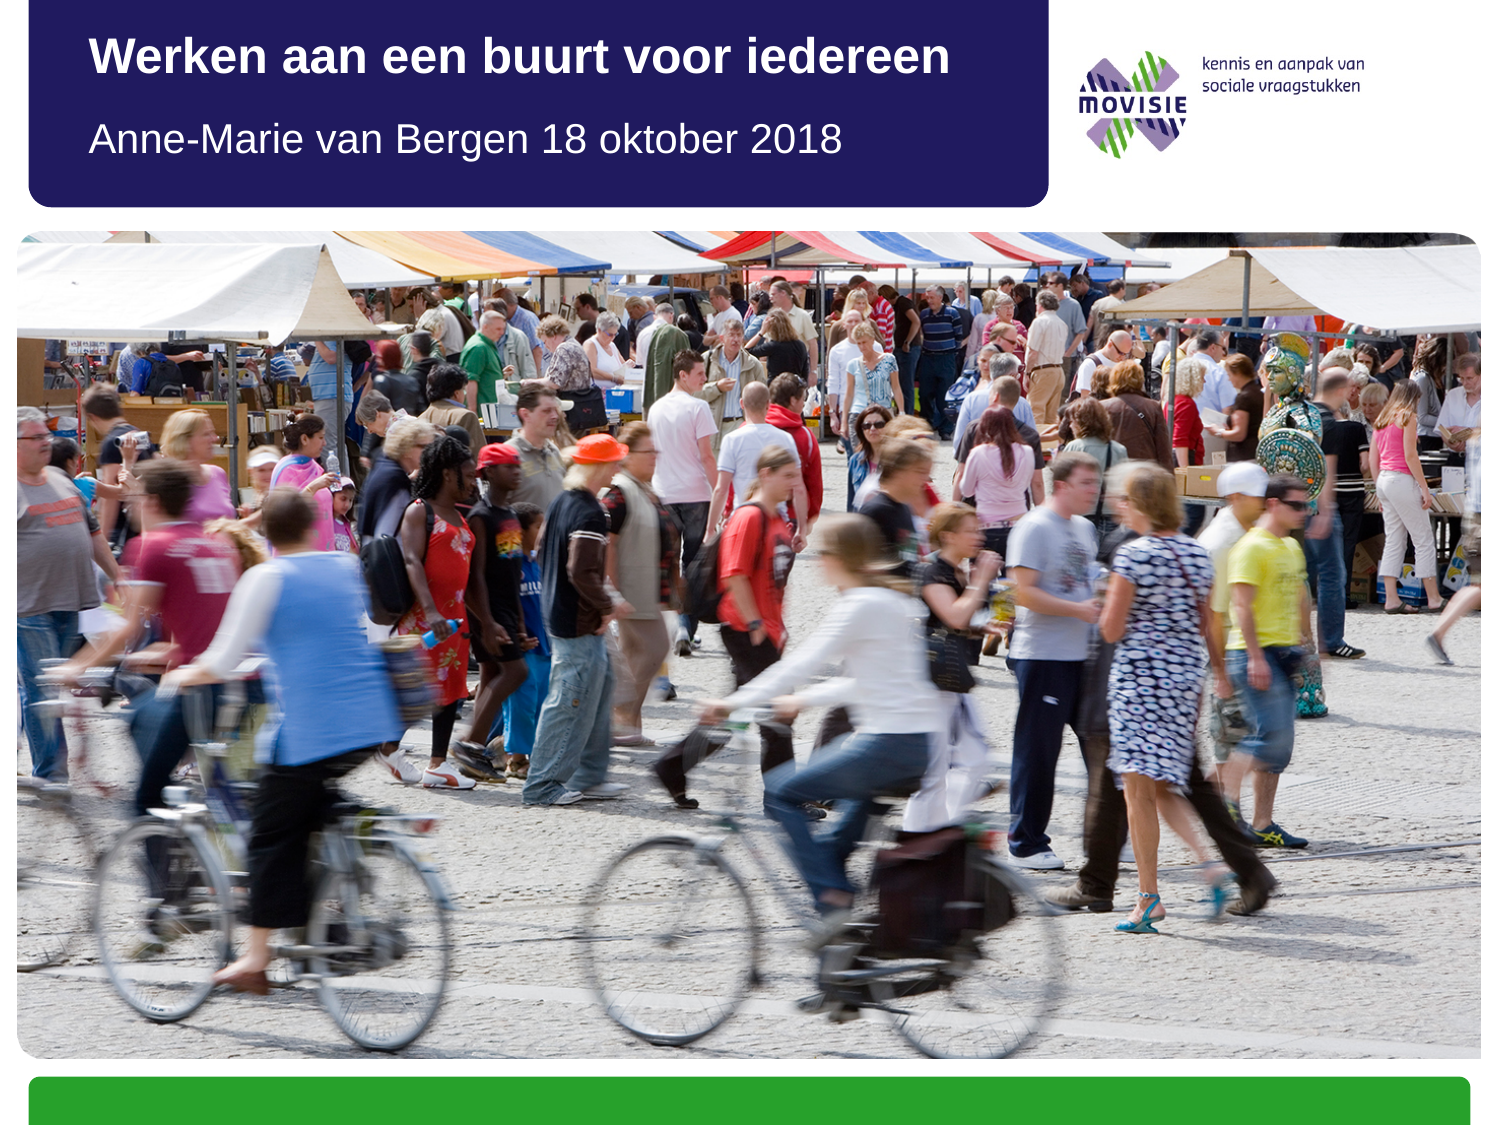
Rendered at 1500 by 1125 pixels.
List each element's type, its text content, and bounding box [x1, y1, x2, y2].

picture [1077, 49, 1366, 160]
title Werken aan een buurt voor iedereen [88, 23, 1019, 91]
picture [17, 231, 1481, 1059]
subtitle Anne-Marie van Bergen 18 oktober 2018 [88, 111, 1019, 179]
